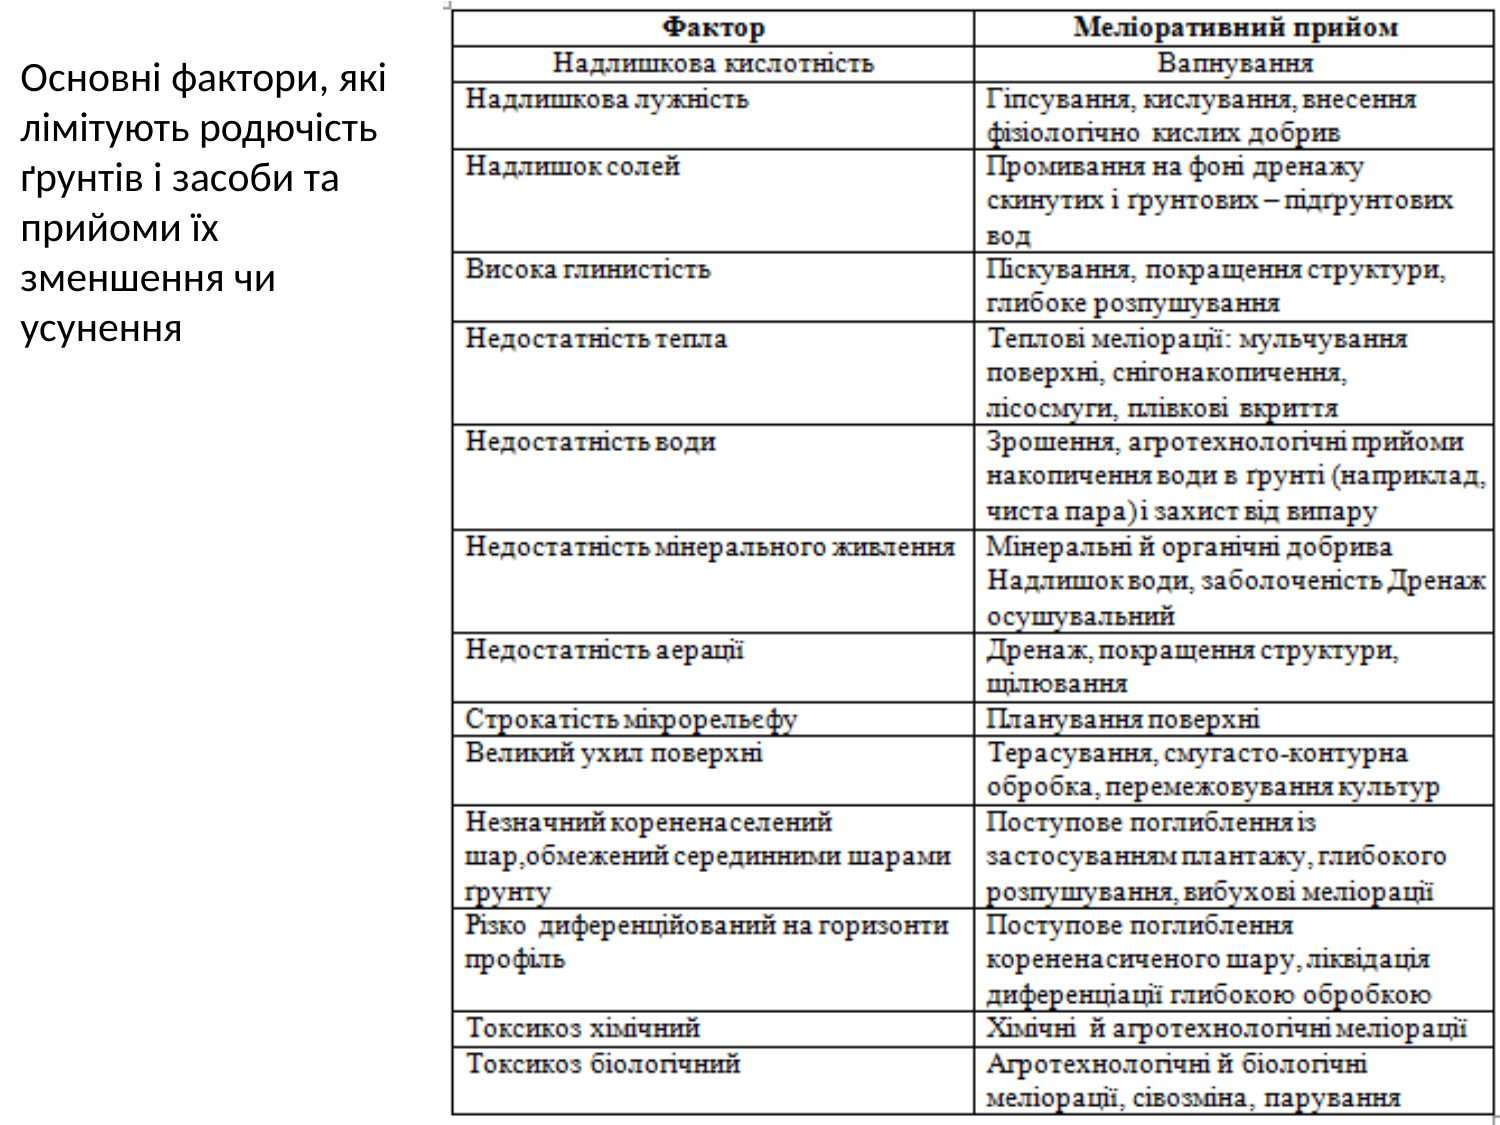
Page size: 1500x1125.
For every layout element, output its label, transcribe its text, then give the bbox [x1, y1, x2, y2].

text_box Основні фактори, які лімітують родючість ґрунтів і засоби та прийоми їх зменшення чи усунення [5, 42, 432, 358]
picture [443, 1, 1500, 1125]
